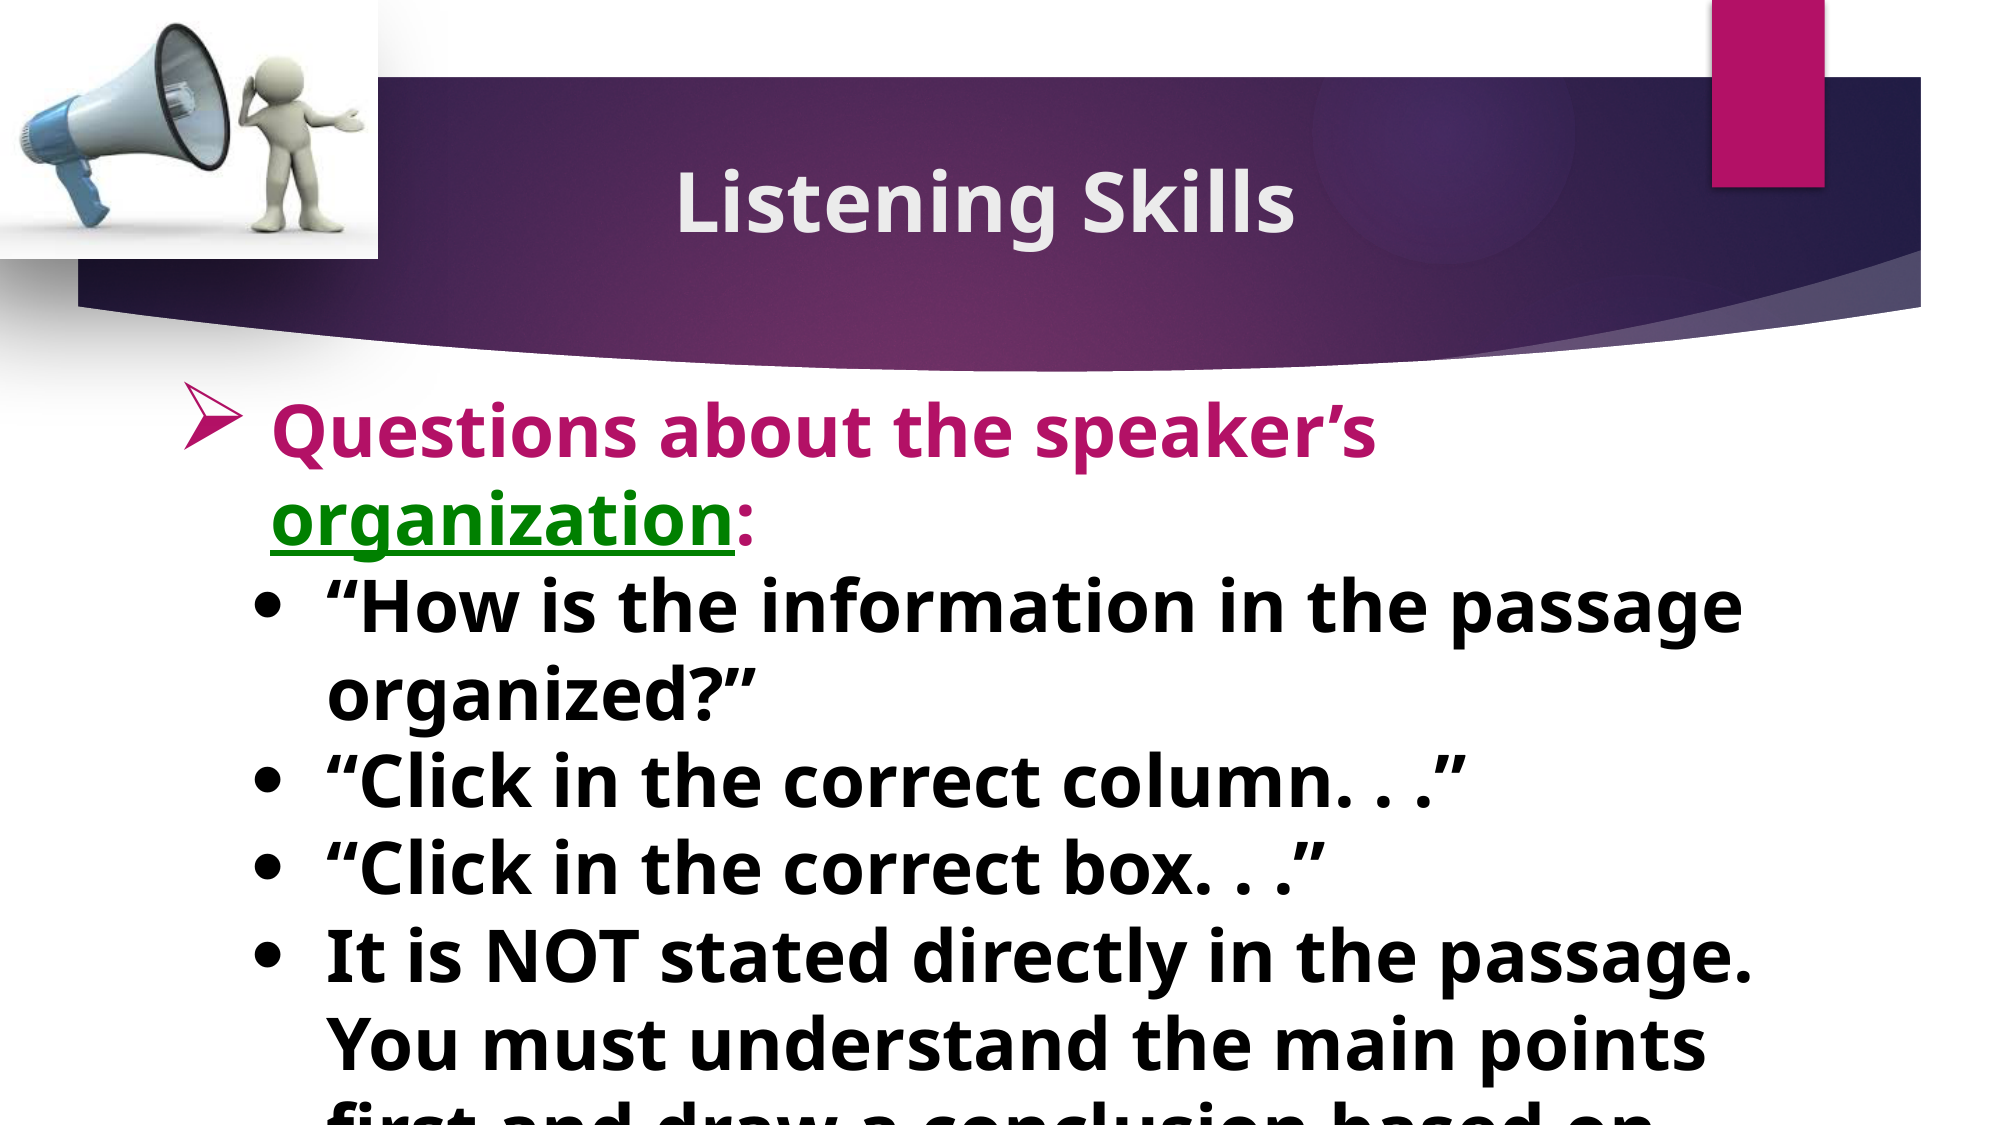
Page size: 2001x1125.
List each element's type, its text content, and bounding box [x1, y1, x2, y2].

text_box Questions about the speaker’s organization: “How is the information in the passage organized?” “Click in the correct column. . .” “Click in the correct box. . .” It is NOT stated directly in the passage. You must understand the main points first and draw a conclusion based on them. [161, 376, 1844, 1125]
text_box Listening Skills [412, 141, 1795, 257]
picture [0, 0, 378, 260]
